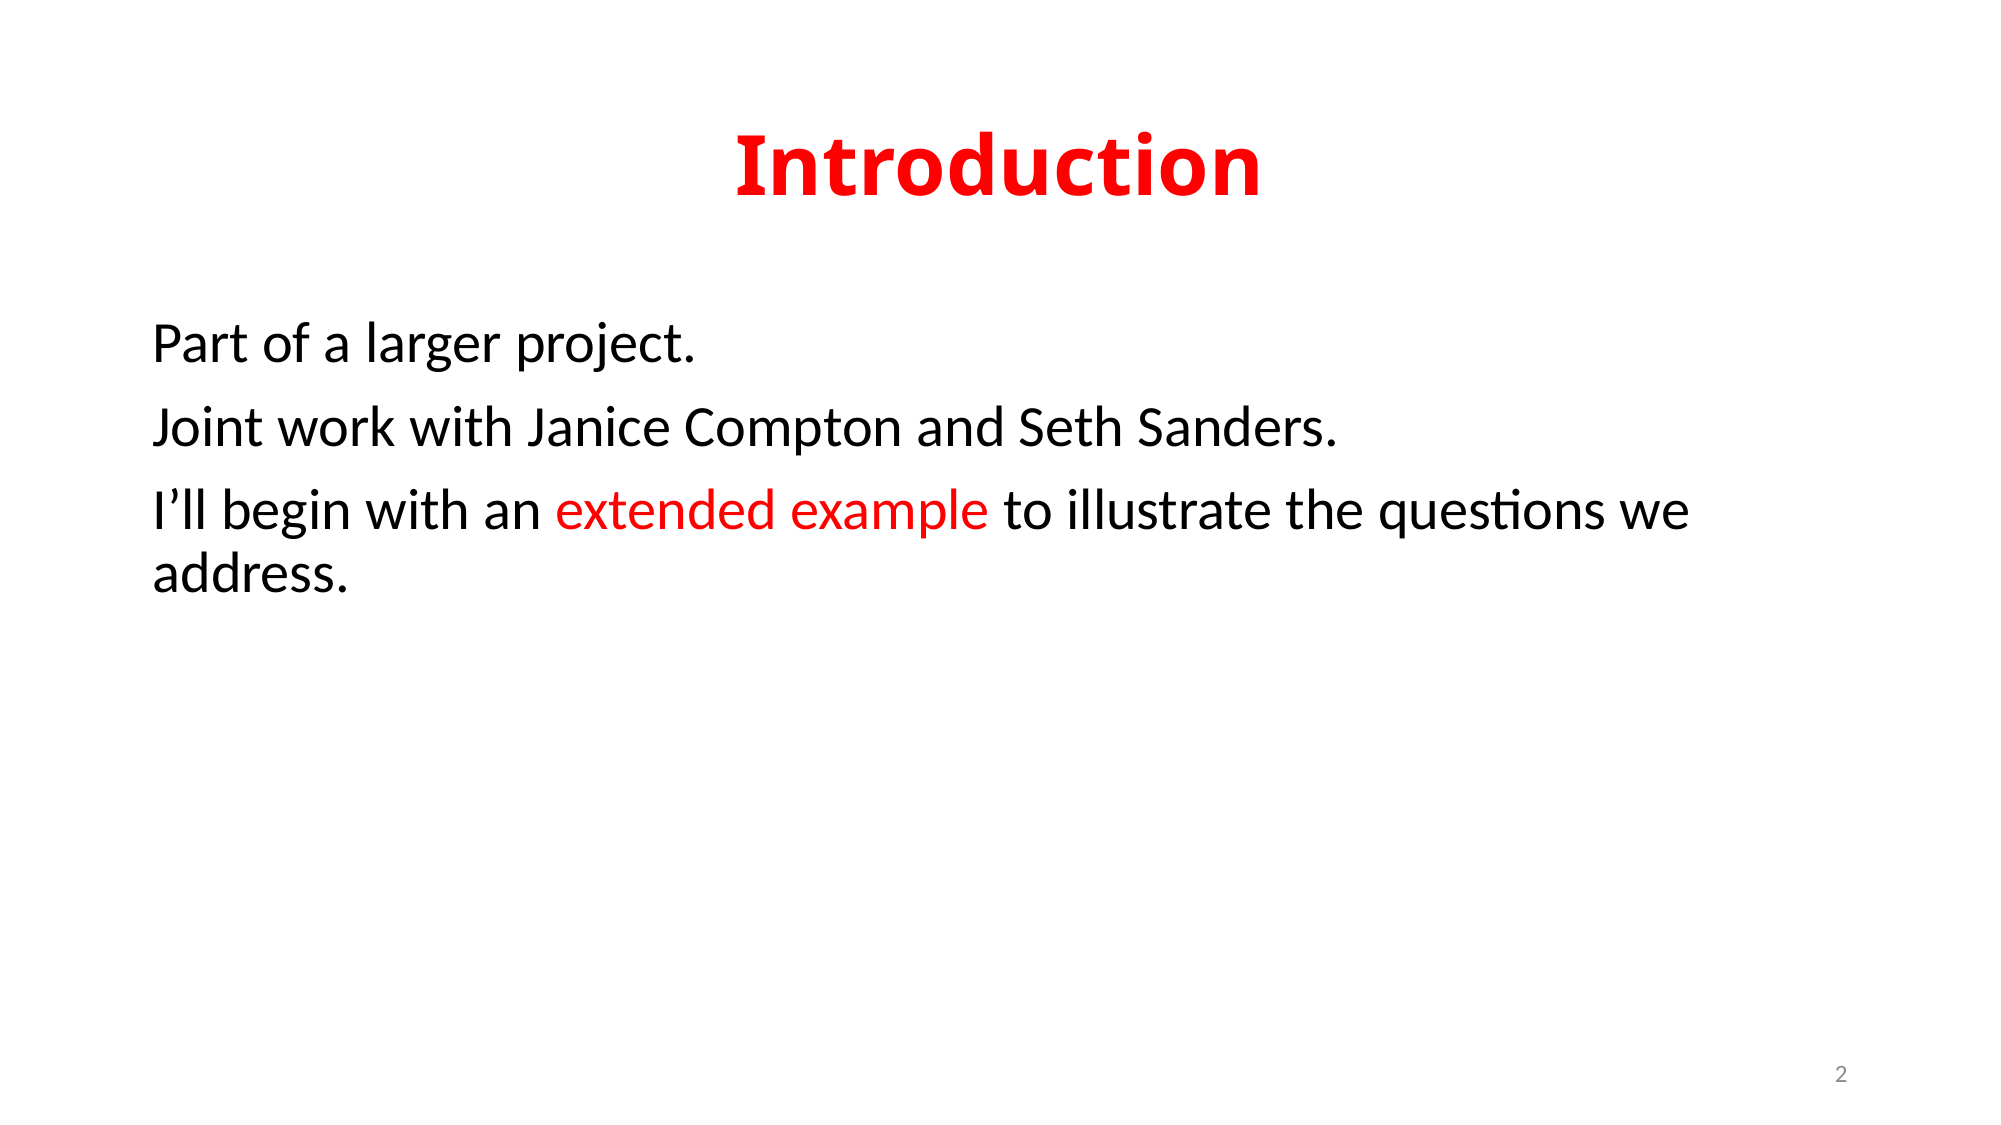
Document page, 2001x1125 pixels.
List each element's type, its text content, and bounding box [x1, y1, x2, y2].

title Introduction [137, 59, 1863, 278]
slide_number 2 [1412, 1042, 1863, 1103]
list Part of a larger project. Joint work with Janice Compton and Seth Sanders. I’ll begin with an extended example to illustrate the questions we address. [137, 304, 1863, 1019]
